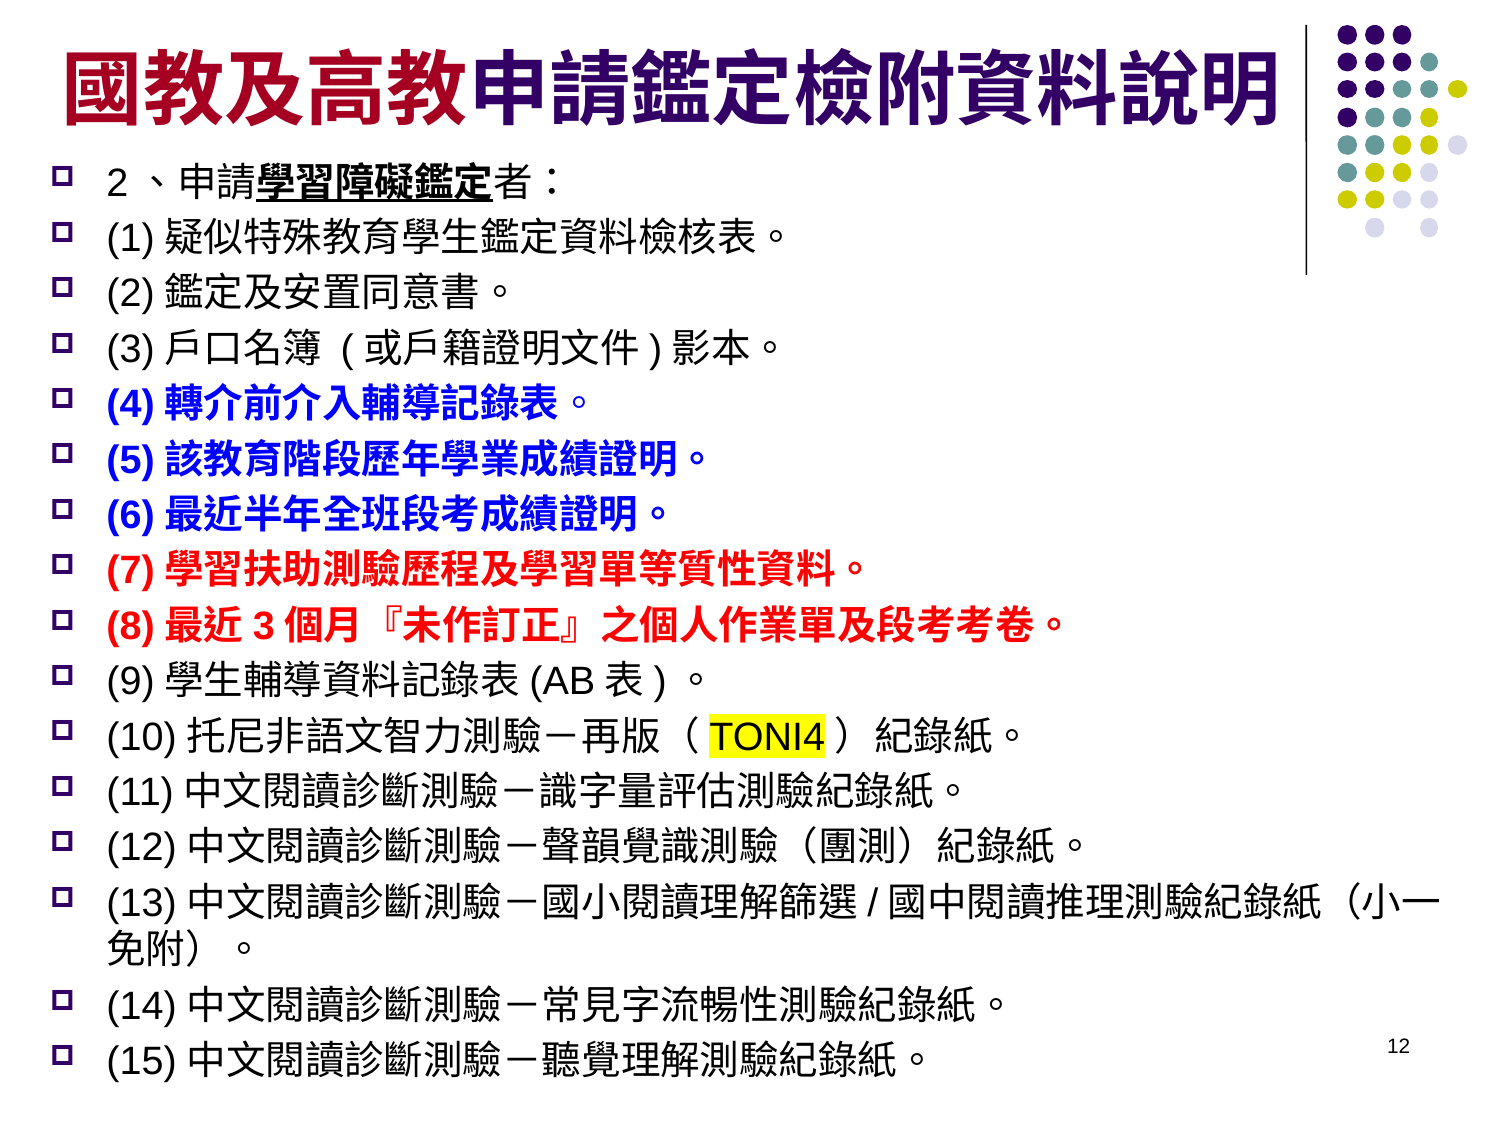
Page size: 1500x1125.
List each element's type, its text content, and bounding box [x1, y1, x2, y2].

list 2、申請學習障礙鑑定者： (1)疑似特殊教育學生鑑定資料檢核表。 (2)鑑定及安置同意書。 (3)戶口名簿 (或戶籍證明文件)影本。 (4)轉介前介入輔導記錄表。 (5)該教育階段歷年學業成績證明。 (6)最近半年全班段考成績證明。 (7)學習扶助測驗歷程及學習單等質性資料。 (8)最近3個月『未作訂正』之個人作業單及段考考卷。 (9)學生輔導資料記錄表(AB表)。 (10)托尼非語文智力測驗－再版（TONI4）紀錄紙。 (11)中文閱讀診斷測驗－識字量評估測驗紀錄紙。 (12)中文閱讀診斷測驗－聲韻覺識測驗（團測）紀錄紙。 (13)中文閱讀診斷測驗－國小閱讀理解篩選/國中閱讀推理測驗紀錄紙（小一免附）。 (14)中文閱讀診斷測驗－常見字流暢性測驗紀錄紙。 (15)中文閱讀診斷測驗－聽覺理解測驗紀錄紙。 [34, 148, 1477, 1102]
title 國教及高教申請鑑定檢附資料說明 [46, 23, 1313, 143]
slide_number 12 [1074, 1024, 1426, 1101]
